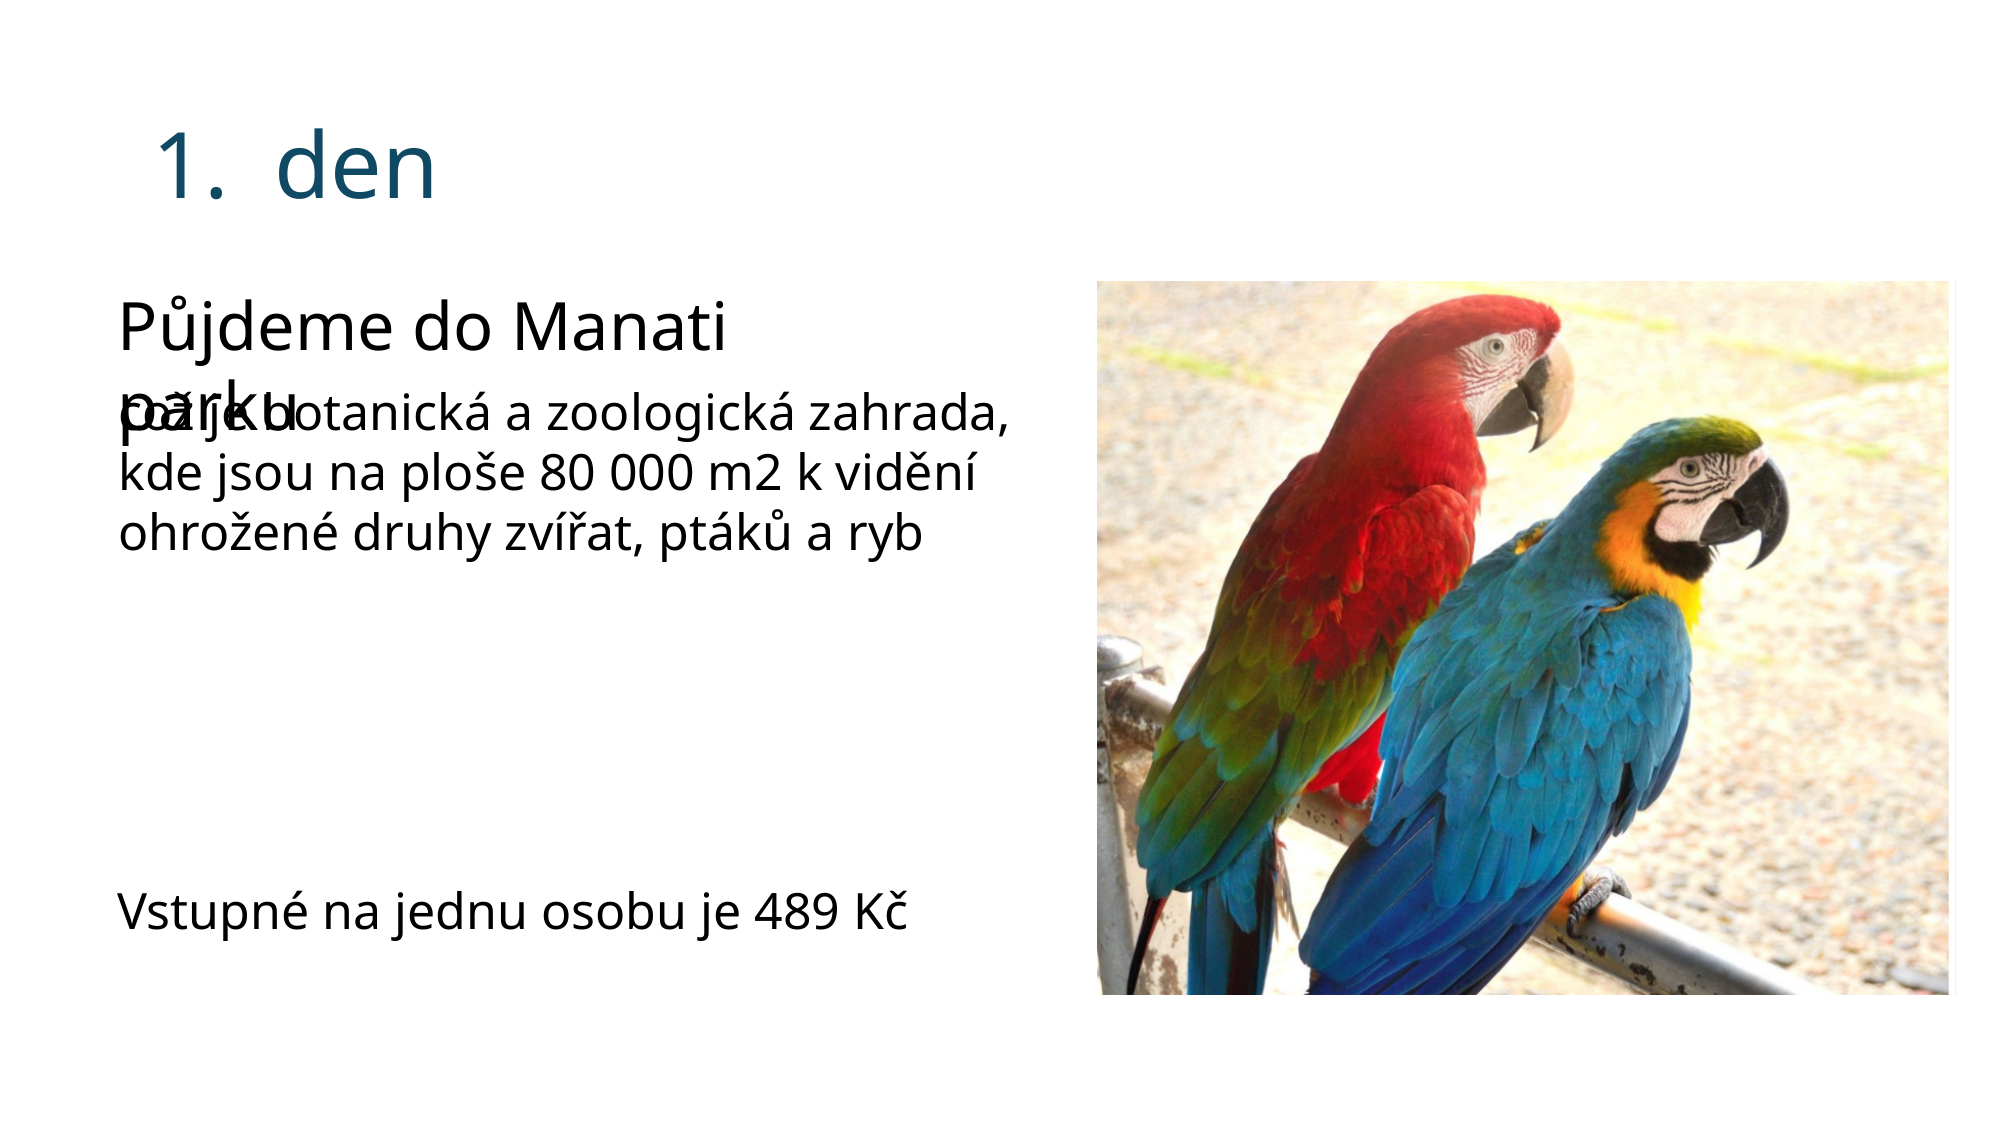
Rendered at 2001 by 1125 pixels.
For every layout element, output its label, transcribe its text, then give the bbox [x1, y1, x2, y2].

title den [137, 59, 1863, 278]
text_box Půjdeme do Manati parku [102, 276, 934, 452]
text_box Vstupné na jednu osobu je 489 Kč [102, 871, 1058, 947]
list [1096, 280, 1960, 996]
text_box což je botanická a zoologická zahrada, kde jsou na ploše 80 000 m2 k vidění ohrožené druhy zvířat, ptáků a ryb [103, 373, 1080, 569]
